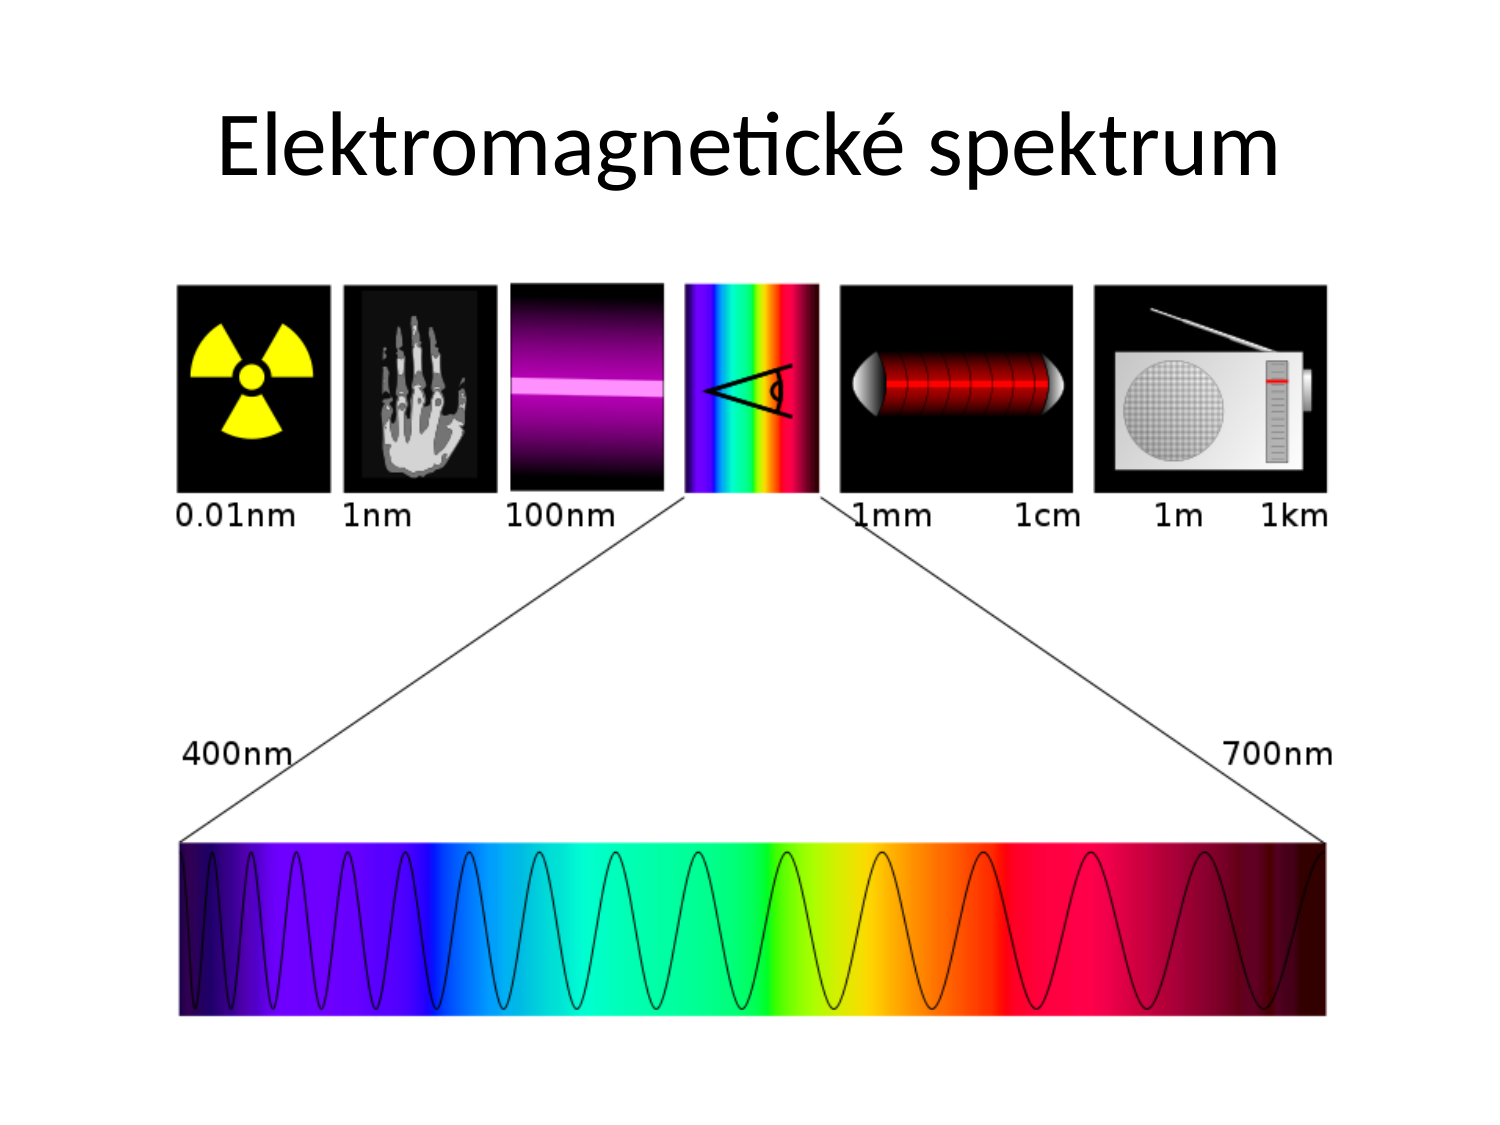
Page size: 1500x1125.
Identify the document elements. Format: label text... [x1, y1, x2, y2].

picture [168, 201, 1335, 1030]
title Elektromagnetické spektrum [75, 45, 1425, 233]
